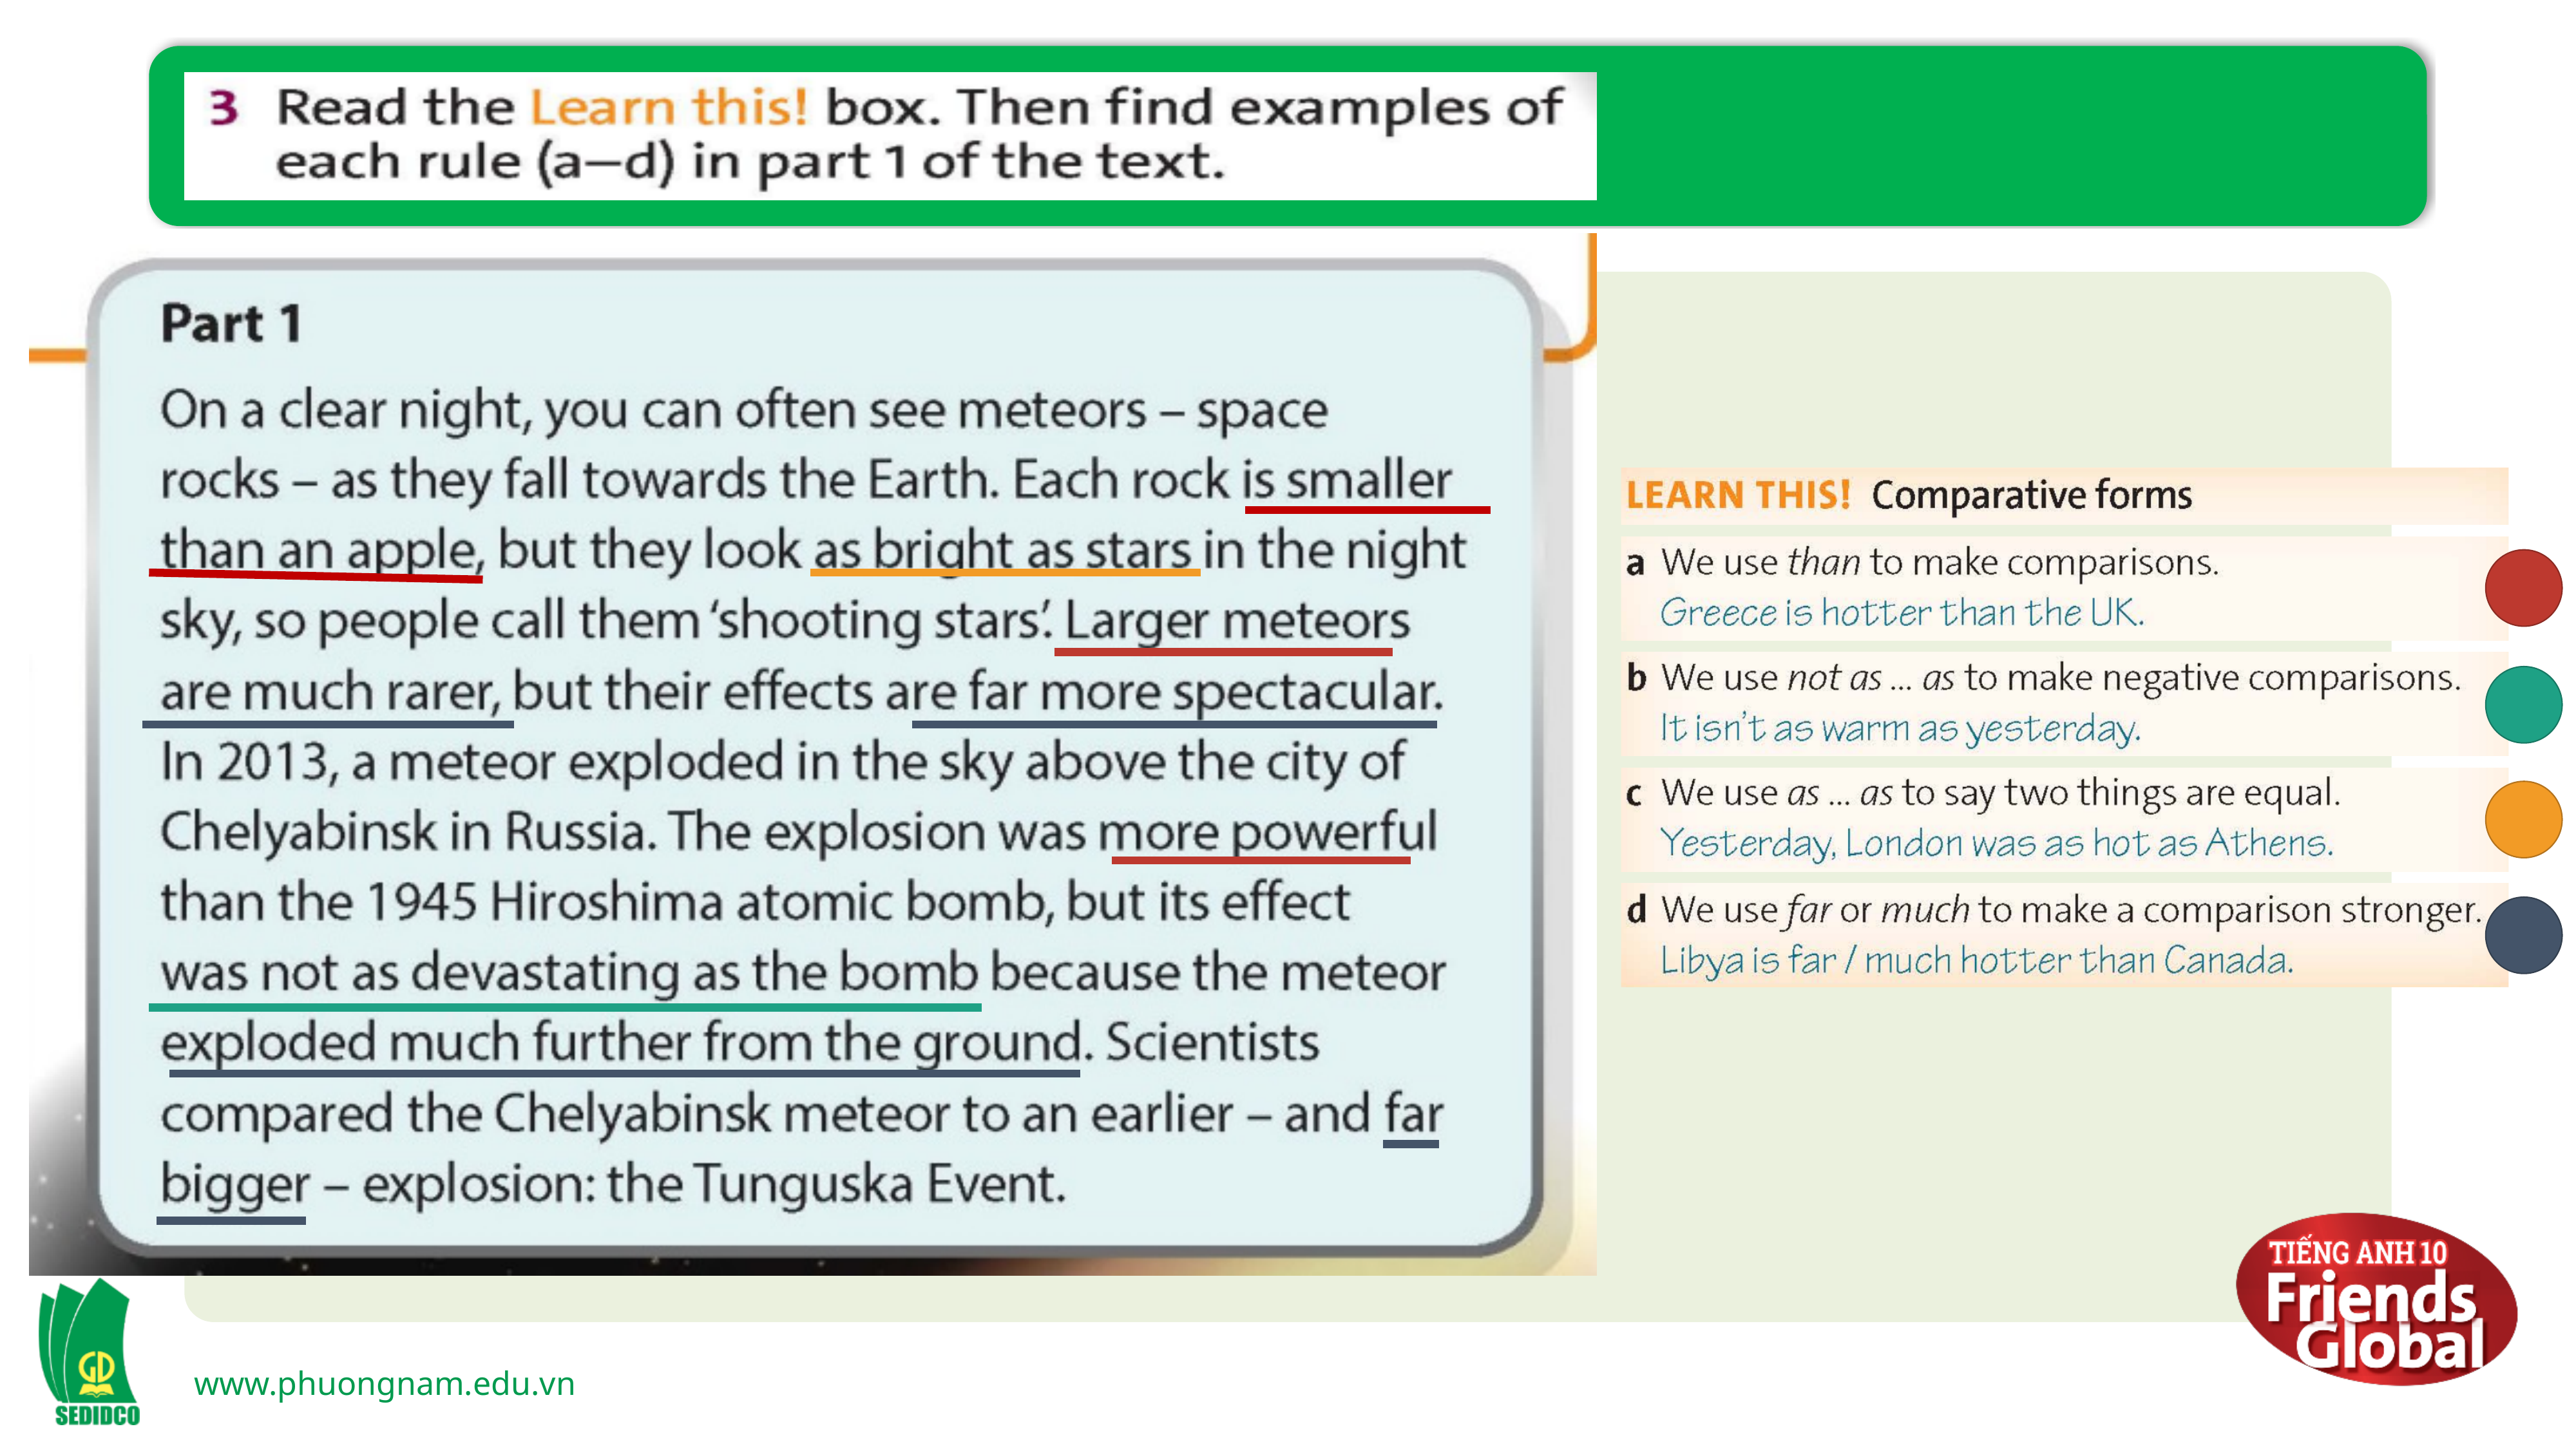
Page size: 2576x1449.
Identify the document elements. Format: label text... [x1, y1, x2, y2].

picture [2228, 1203, 2526, 1397]
picture [1621, 652, 2509, 756]
text_box [2509, 665, 2563, 744]
text_box [2509, 896, 2563, 974]
picture [29, 233, 1597, 1428]
picture [1621, 883, 2509, 987]
text_box [2509, 781, 2563, 858]
picture [1621, 536, 2509, 641]
text_box [184, 271, 2392, 1323]
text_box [149, 573, 483, 580]
text_box [148, 45, 2428, 227]
picture [1621, 468, 2509, 525]
picture [184, 72, 1597, 200]
text_box [2509, 549, 2563, 627]
text_box www.phuongnam.edu.vn [184, 1362, 1597, 1407]
picture [1621, 768, 2509, 872]
